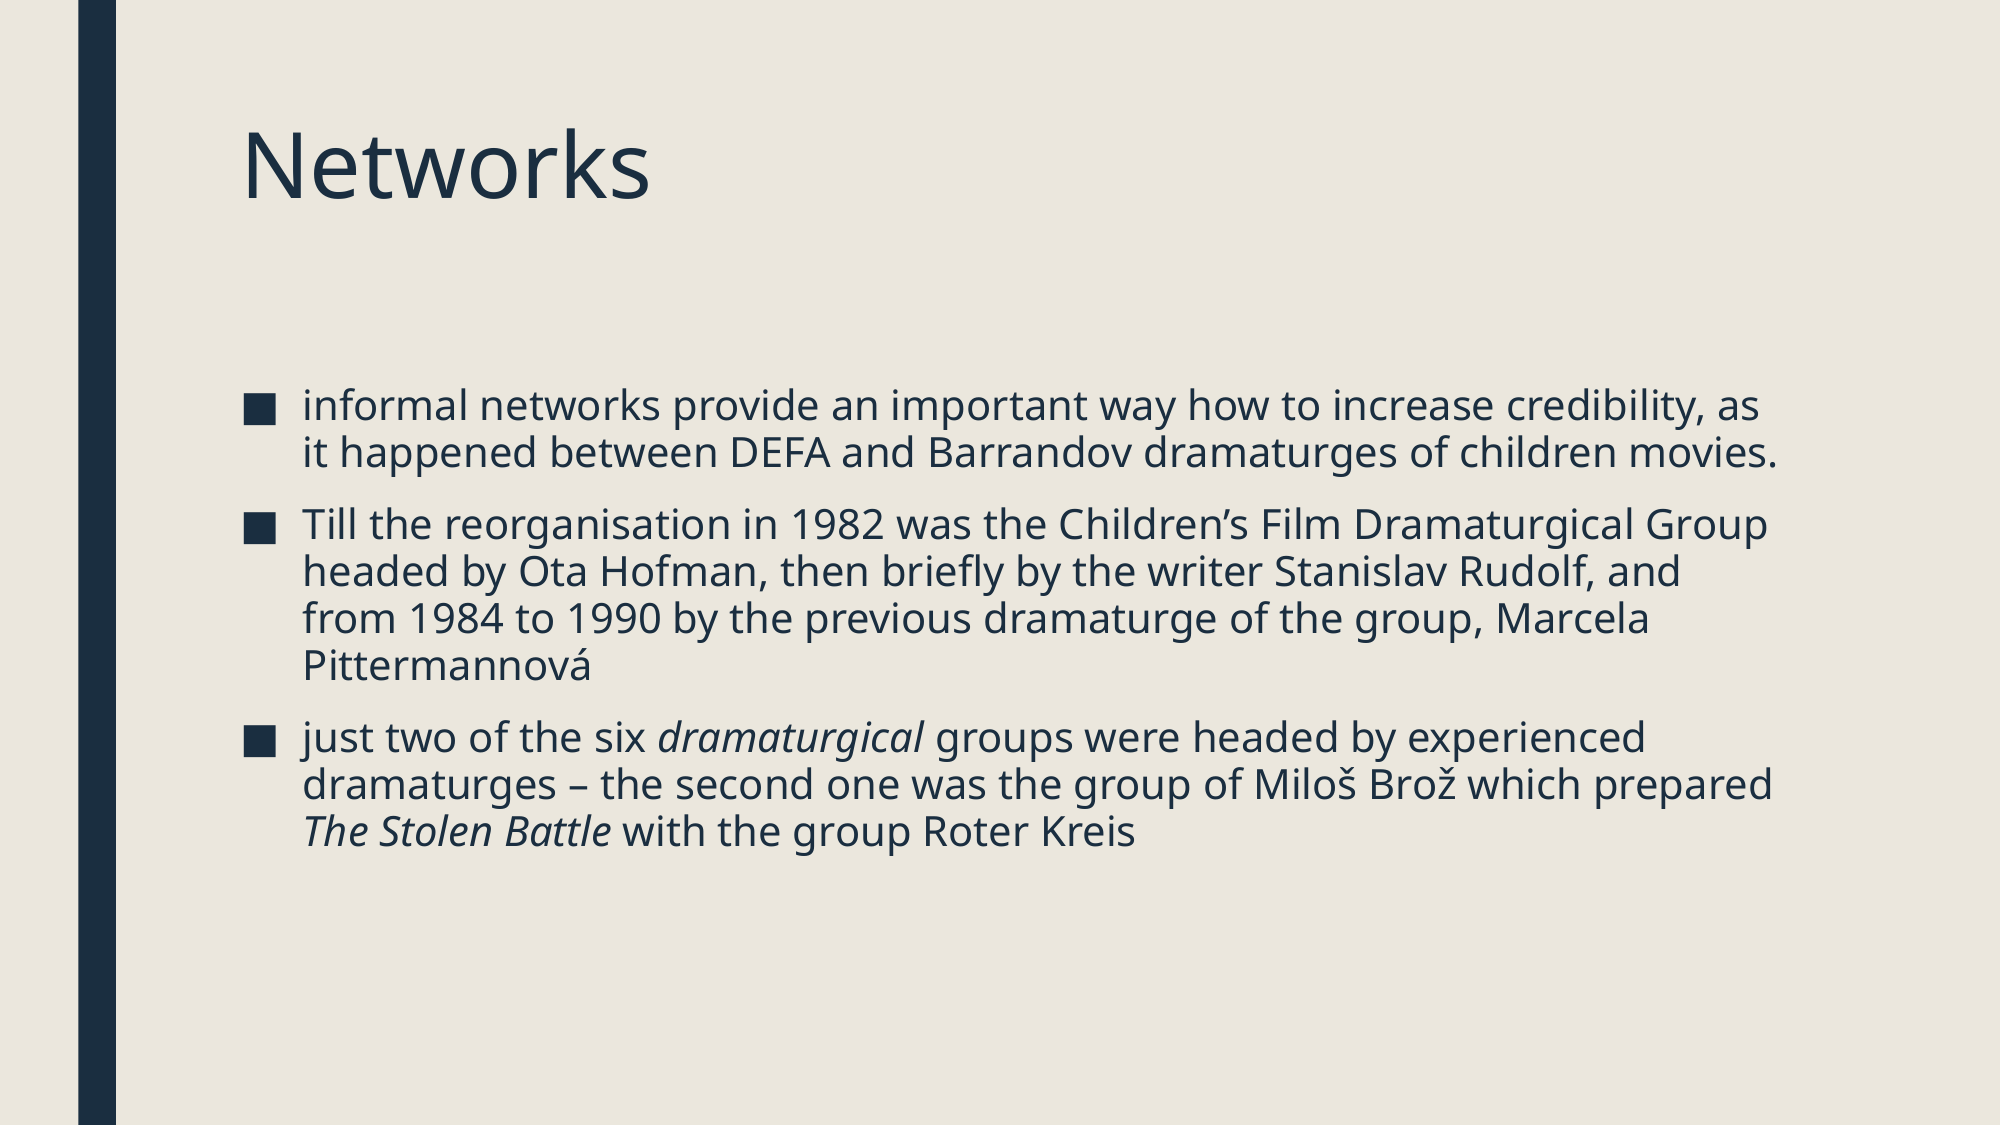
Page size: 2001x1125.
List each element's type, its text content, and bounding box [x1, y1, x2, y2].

title Networks [225, 112, 1800, 265]
list informal networks provide an important way how to increase credibility, as it happened between DEFA and Barrandov dramaturges of children movies. Till the reorganisation in 1982 was the Children’s Film Dramaturgical Group headed by Ota Hofman, then briefly by the writer Stanislav Rudolf, and from 1984 to 1990 by the previous dramaturge of the group, Marcela Pittermannová just two of the six dramaturgical groups were headed by experienced dramaturges – the second one was the group of Miloš Brož which prepared The Stolen Battle with the group Roter Kreis [225, 375, 1800, 963]
